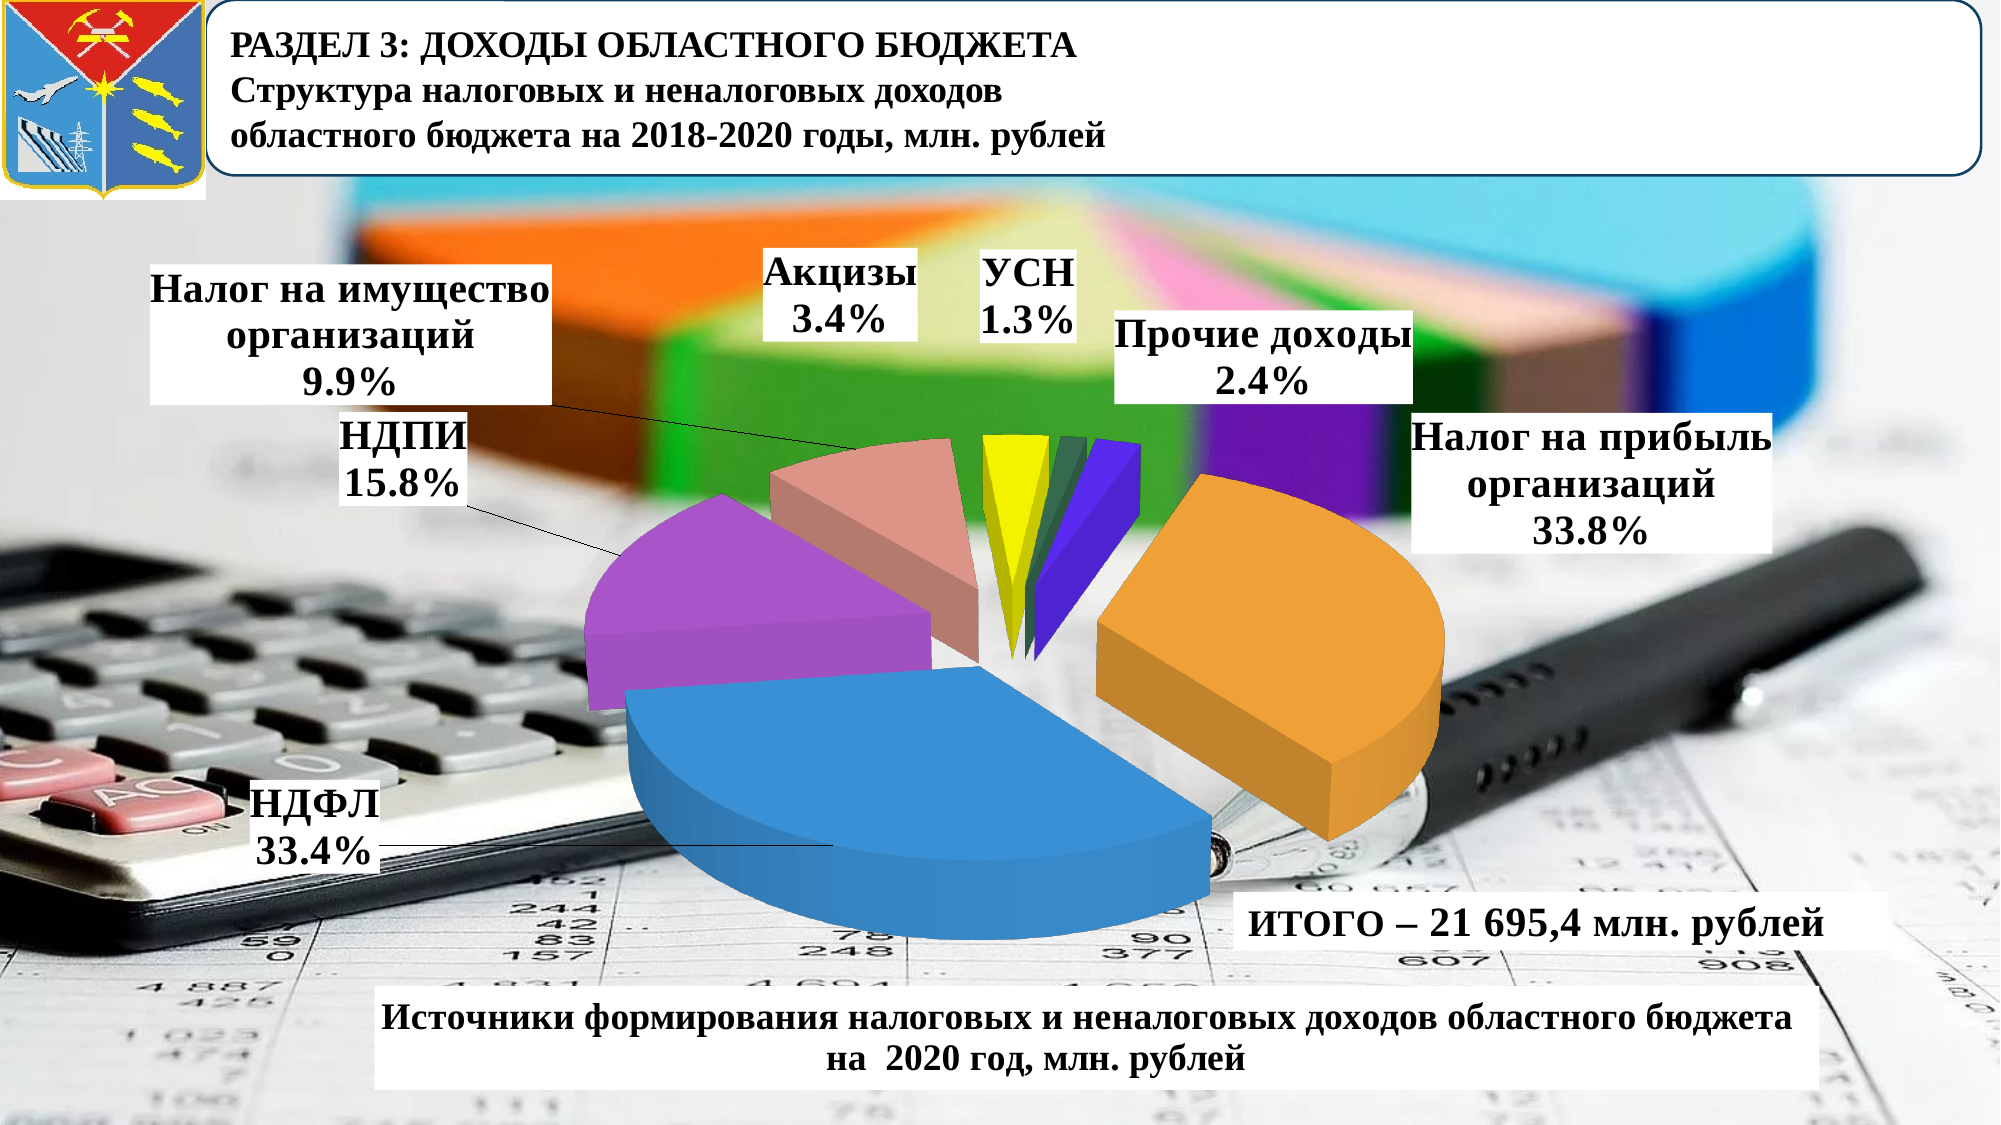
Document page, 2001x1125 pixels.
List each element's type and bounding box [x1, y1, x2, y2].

chart [86, 179, 1974, 1096]
text_box [206, 0, 1982, 176]
picture [0, 0, 2000, 1125]
